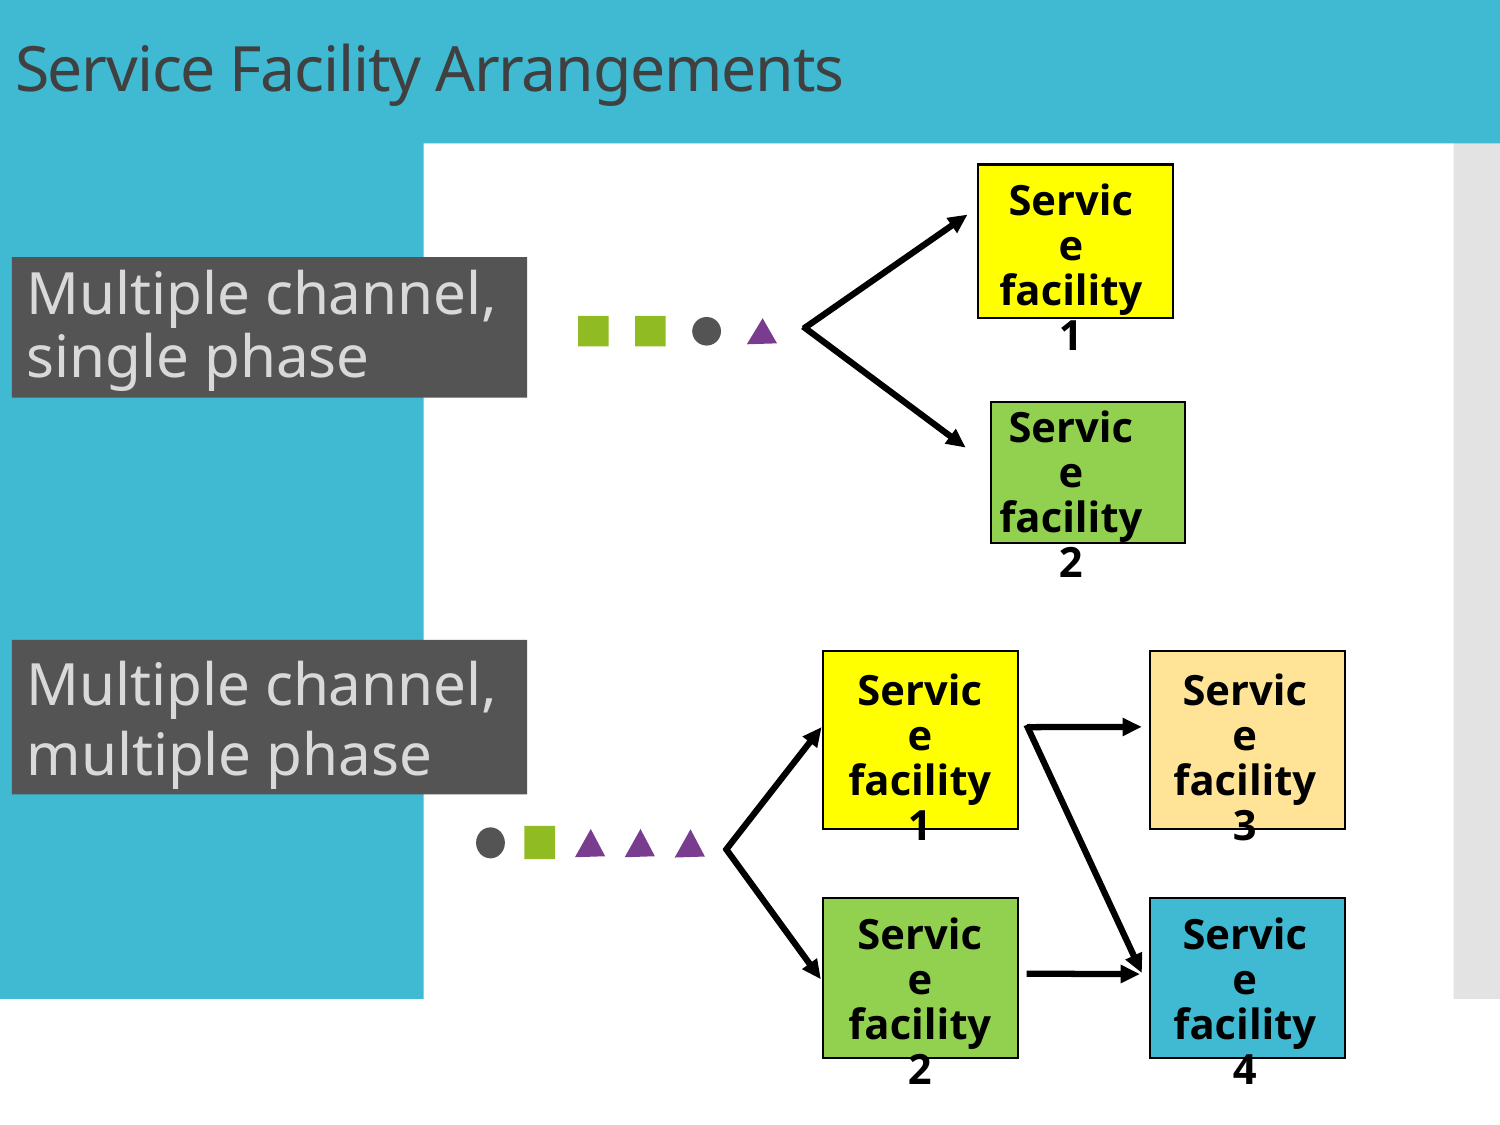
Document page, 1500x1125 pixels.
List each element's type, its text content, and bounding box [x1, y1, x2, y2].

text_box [577, 164, 1186, 551]
text_box Multiple channel, single phase [11, 257, 528, 398]
text_box Multiple channel, multiple phase [11, 639, 528, 795]
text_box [475, 651, 1346, 1059]
title Service Facility Arrangements [0, 0, 1500, 144]
